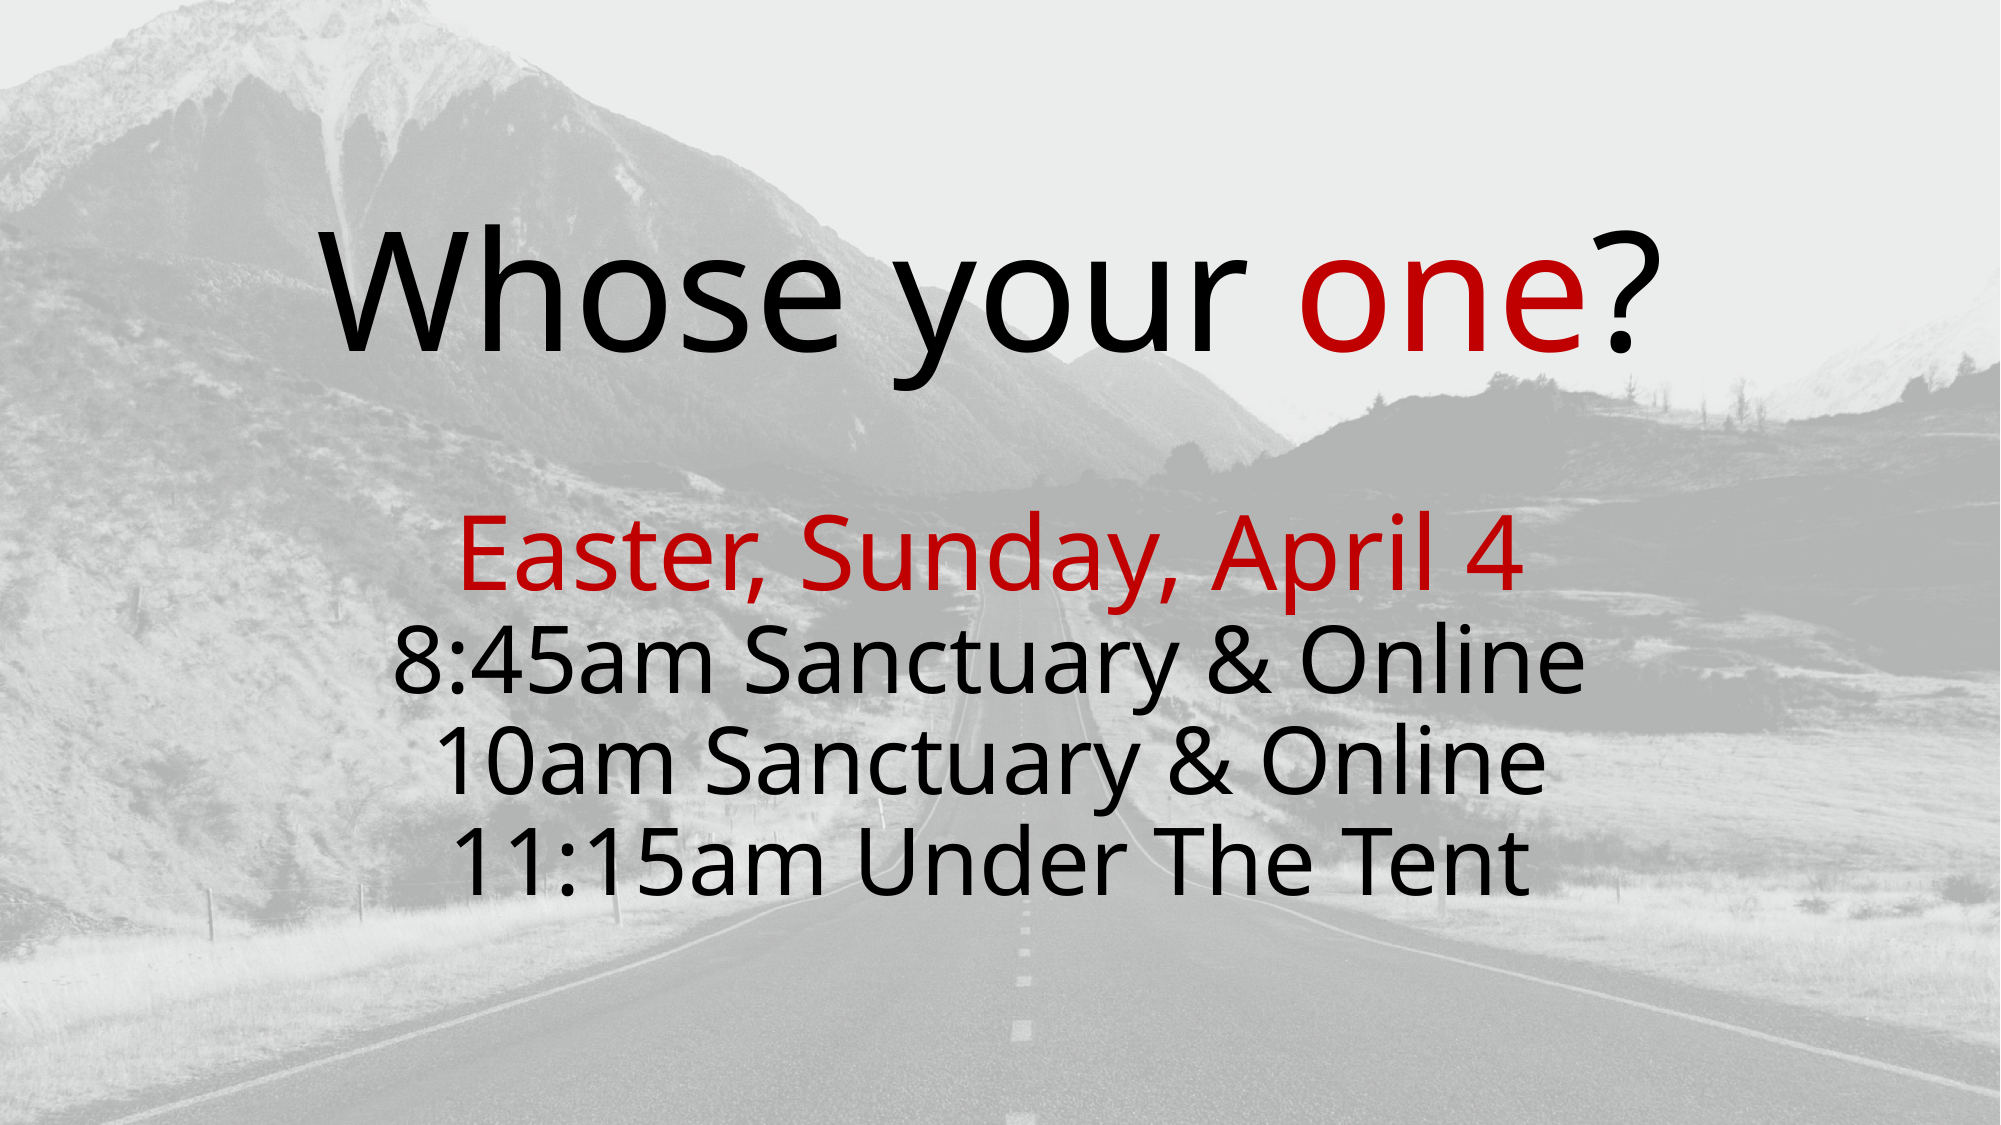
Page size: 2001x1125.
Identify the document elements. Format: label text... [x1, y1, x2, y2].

text_box Whose your one? Easter, Sunday, April 4 8:45am Sanctuary & Online 10am Sanctuary & Online 11:15am Under The Tent [90, 200, 1891, 390]
picture [0, 0, 2001, 1125]
